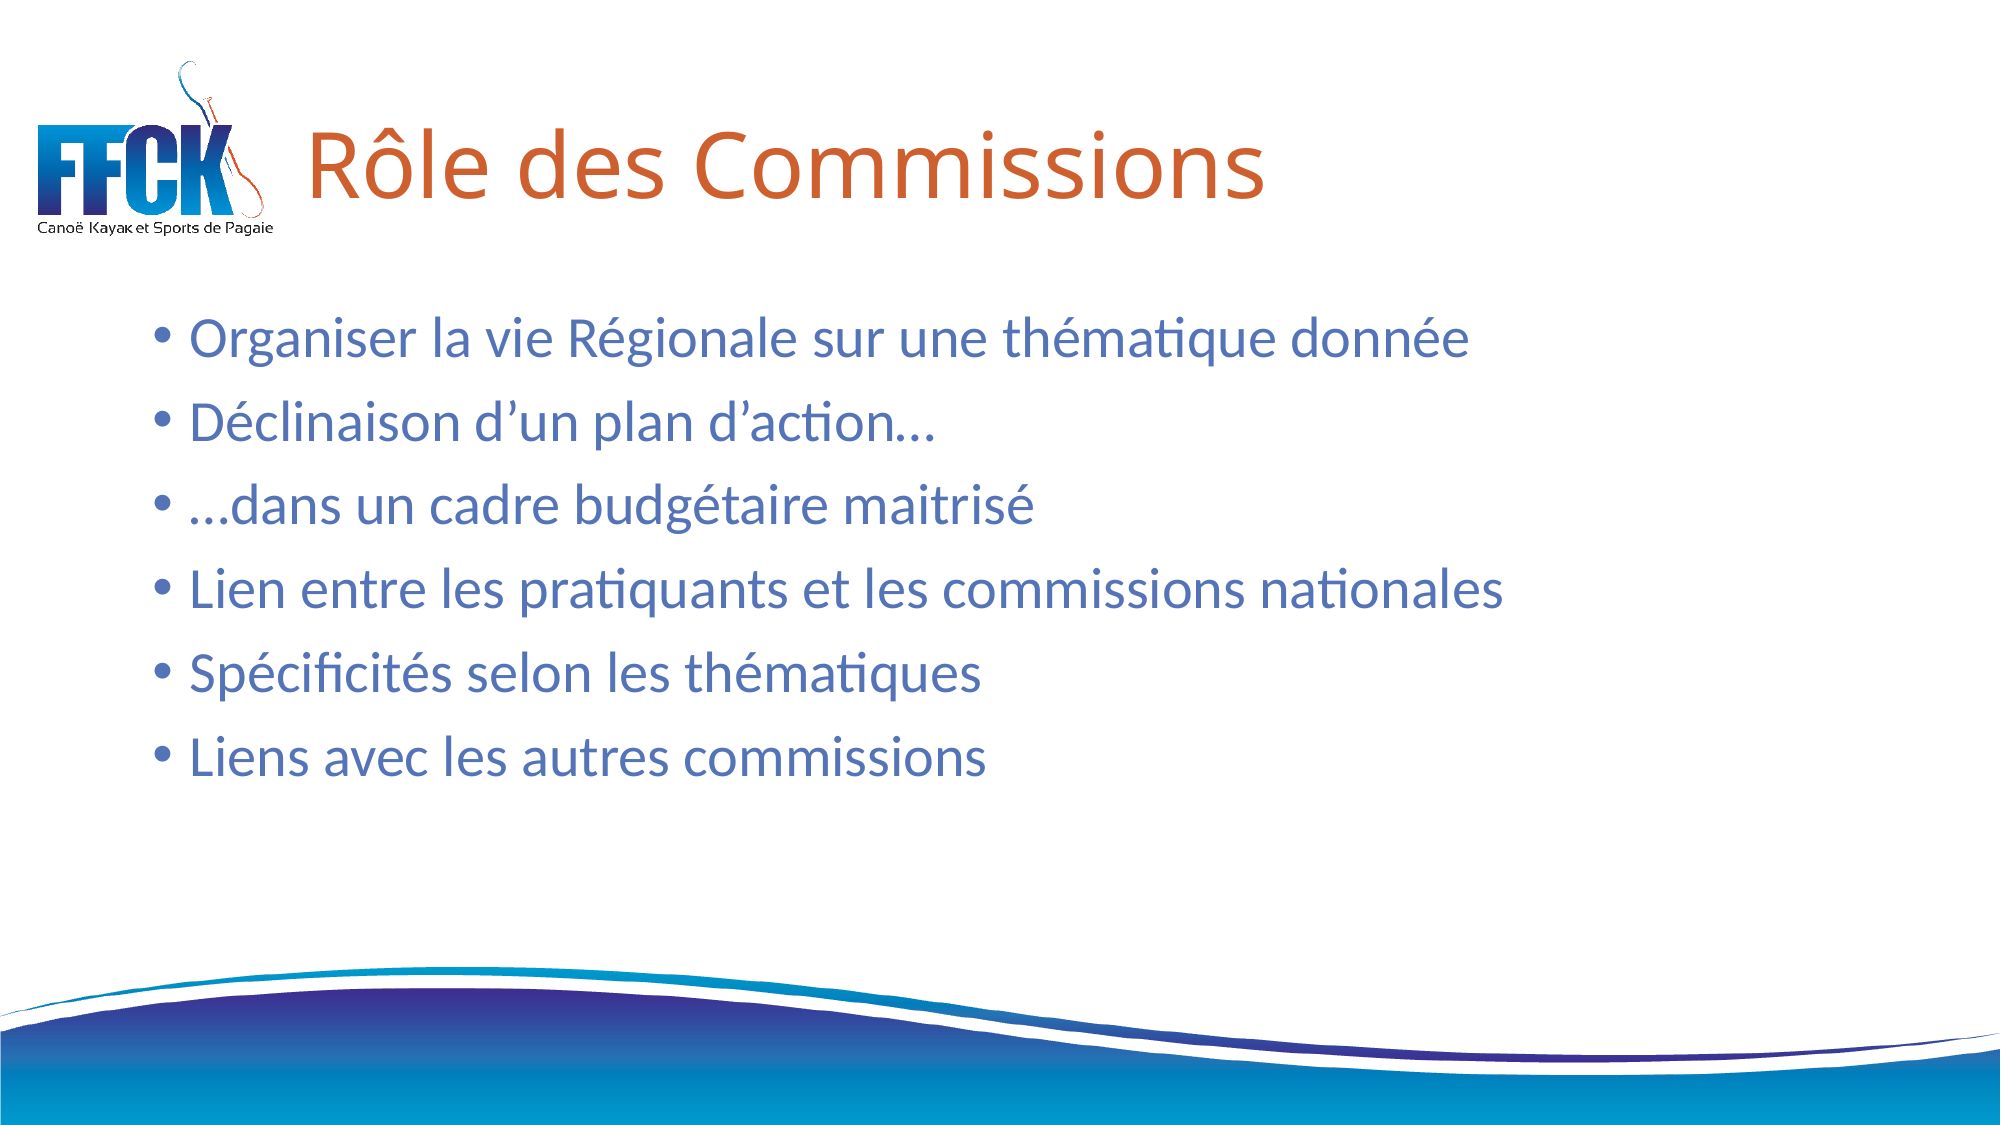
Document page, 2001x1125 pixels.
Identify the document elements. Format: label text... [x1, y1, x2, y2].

picture [0, 967, 2000, 1074]
list Organiser la vie Régionale sur une thématique donnée Déclinaison d’un plan d’action… …dans un cadre budgétaire maitrisé Lien entre les pratiquants et les commissions nationales Spécificités selon les thématiques Liens avec les autres commissions [137, 299, 1863, 946]
picture [31, 59, 279, 237]
title Rôle des Commissions [289, 59, 1863, 278]
